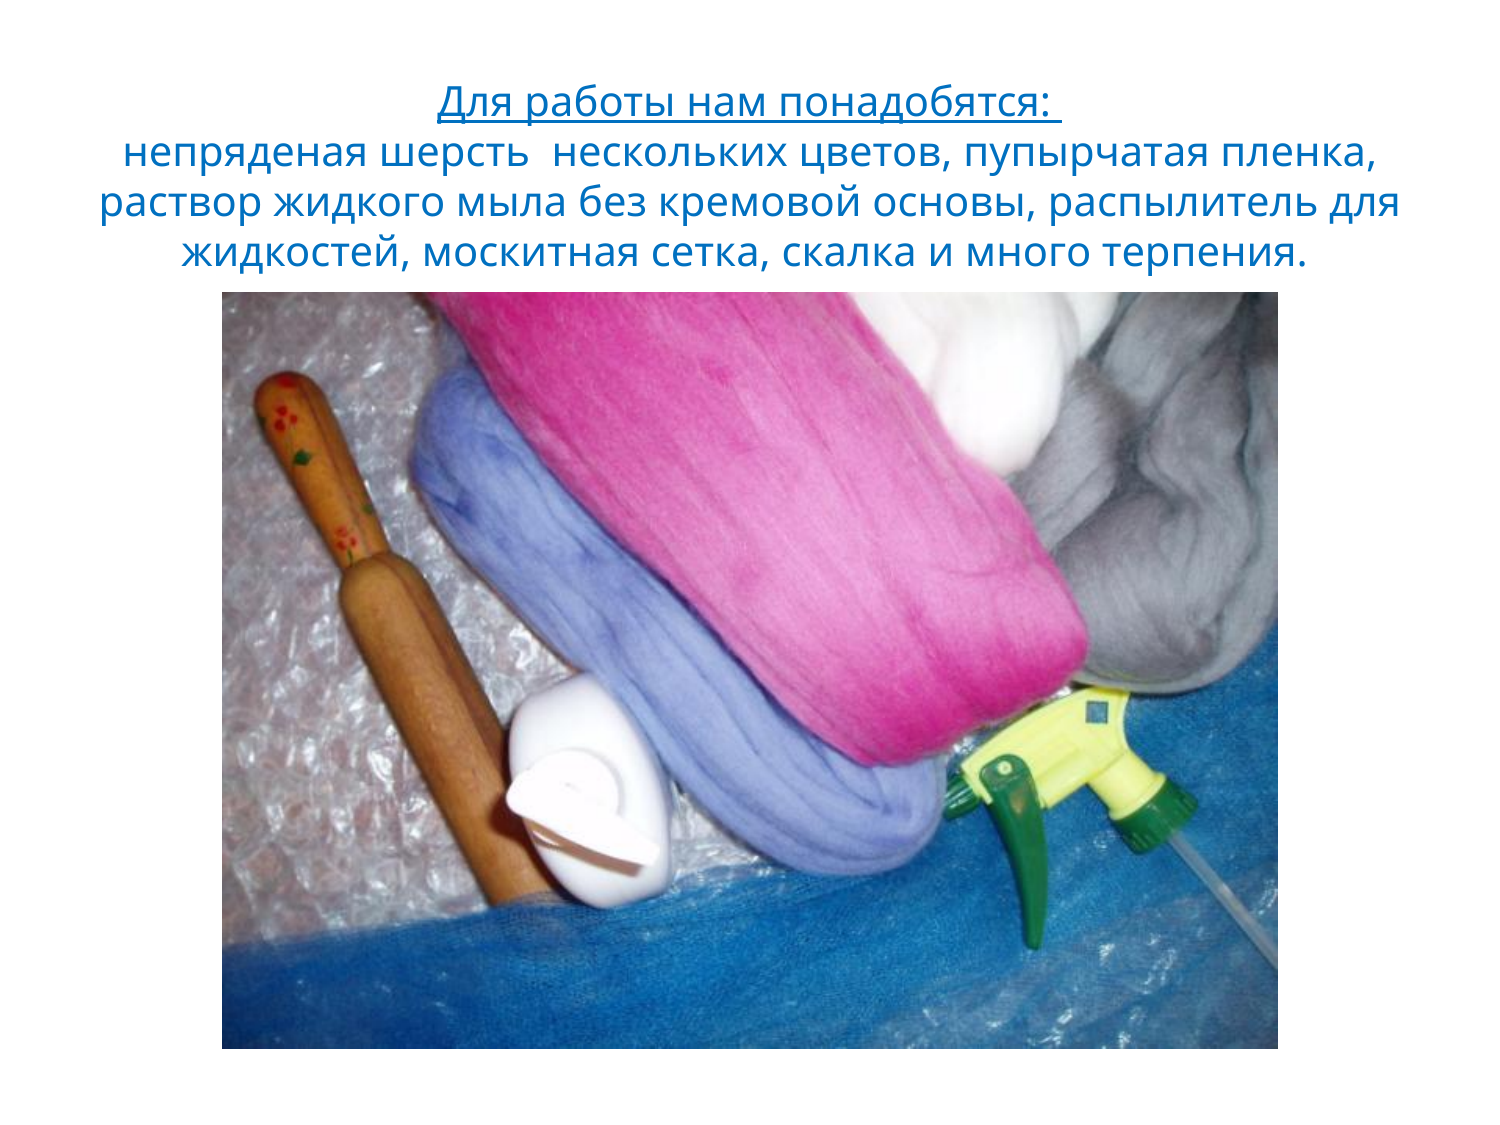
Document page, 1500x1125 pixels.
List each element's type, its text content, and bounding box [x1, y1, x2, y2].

title Для работы нам понадобятся: непряденая шерсть нескольких цветов, пупырчатая пленка, раствор жидкого мыла без кремовой основы, распылитель для жидкостей, москитная сетка, скалка и много терпения. [75, 45, 1425, 305]
picture [222, 292, 1278, 1049]
